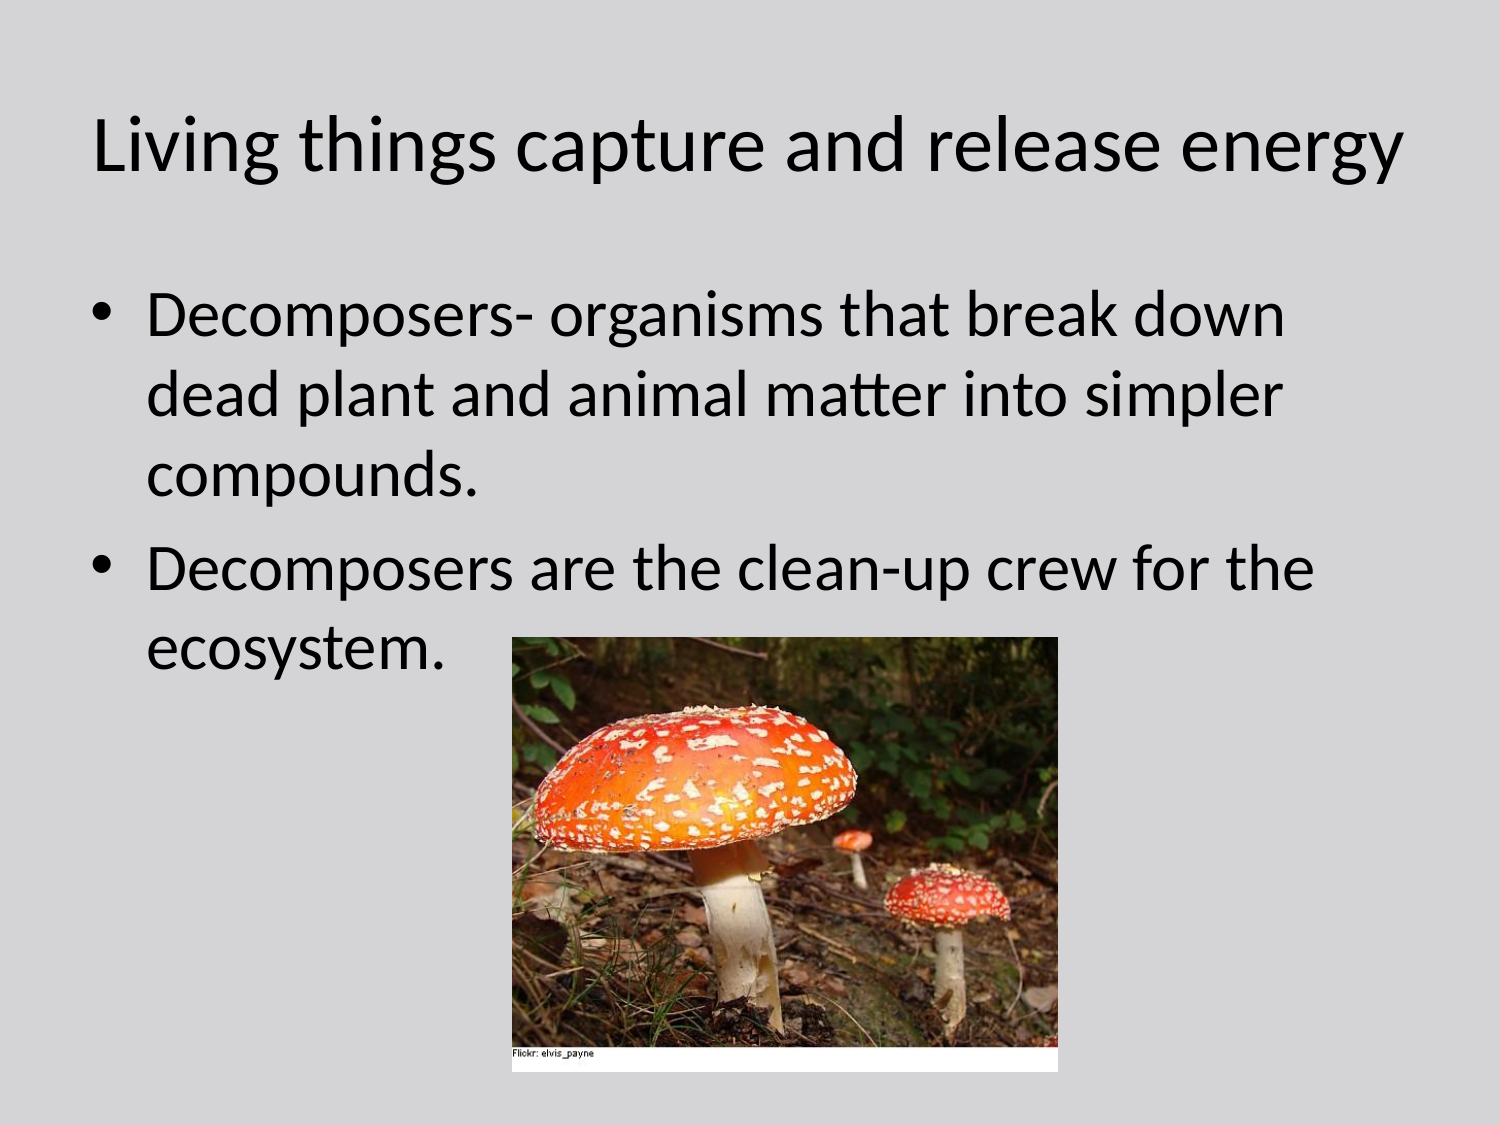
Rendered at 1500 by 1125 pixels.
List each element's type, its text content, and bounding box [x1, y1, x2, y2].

list Decomposers- organisms that break down dead plant and animal matter into simpler compounds. Decomposers are the clean-up crew for the ecosystem. [75, 262, 1425, 1005]
title Living things capture and release energy [75, 45, 1425, 233]
picture [512, 637, 1059, 1073]
